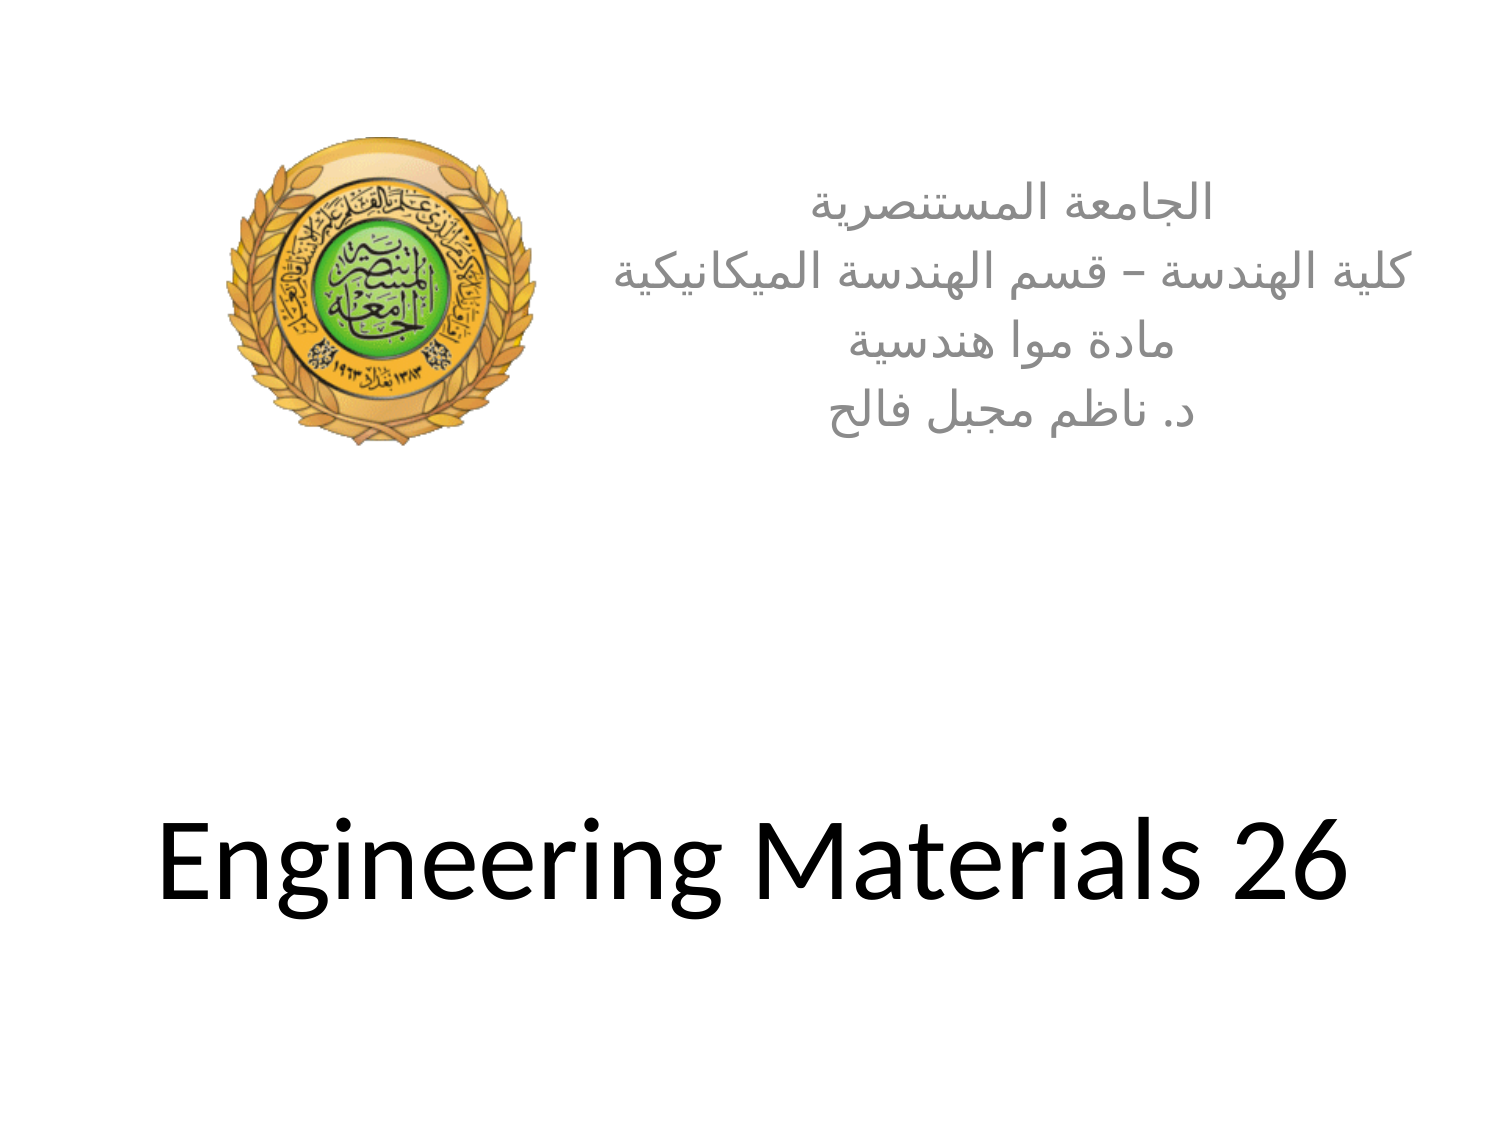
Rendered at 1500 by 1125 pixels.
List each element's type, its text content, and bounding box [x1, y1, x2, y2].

picture [224, 137, 538, 449]
title Engineering Materials 26 [125, 562, 1413, 1000]
subtitle الجامعة المستنصرية كلية الهندسة – قسم الهندسة الميكانيكية مادة موا هندسية د. ناظم مجبل فالح [575, 162, 1450, 450]
